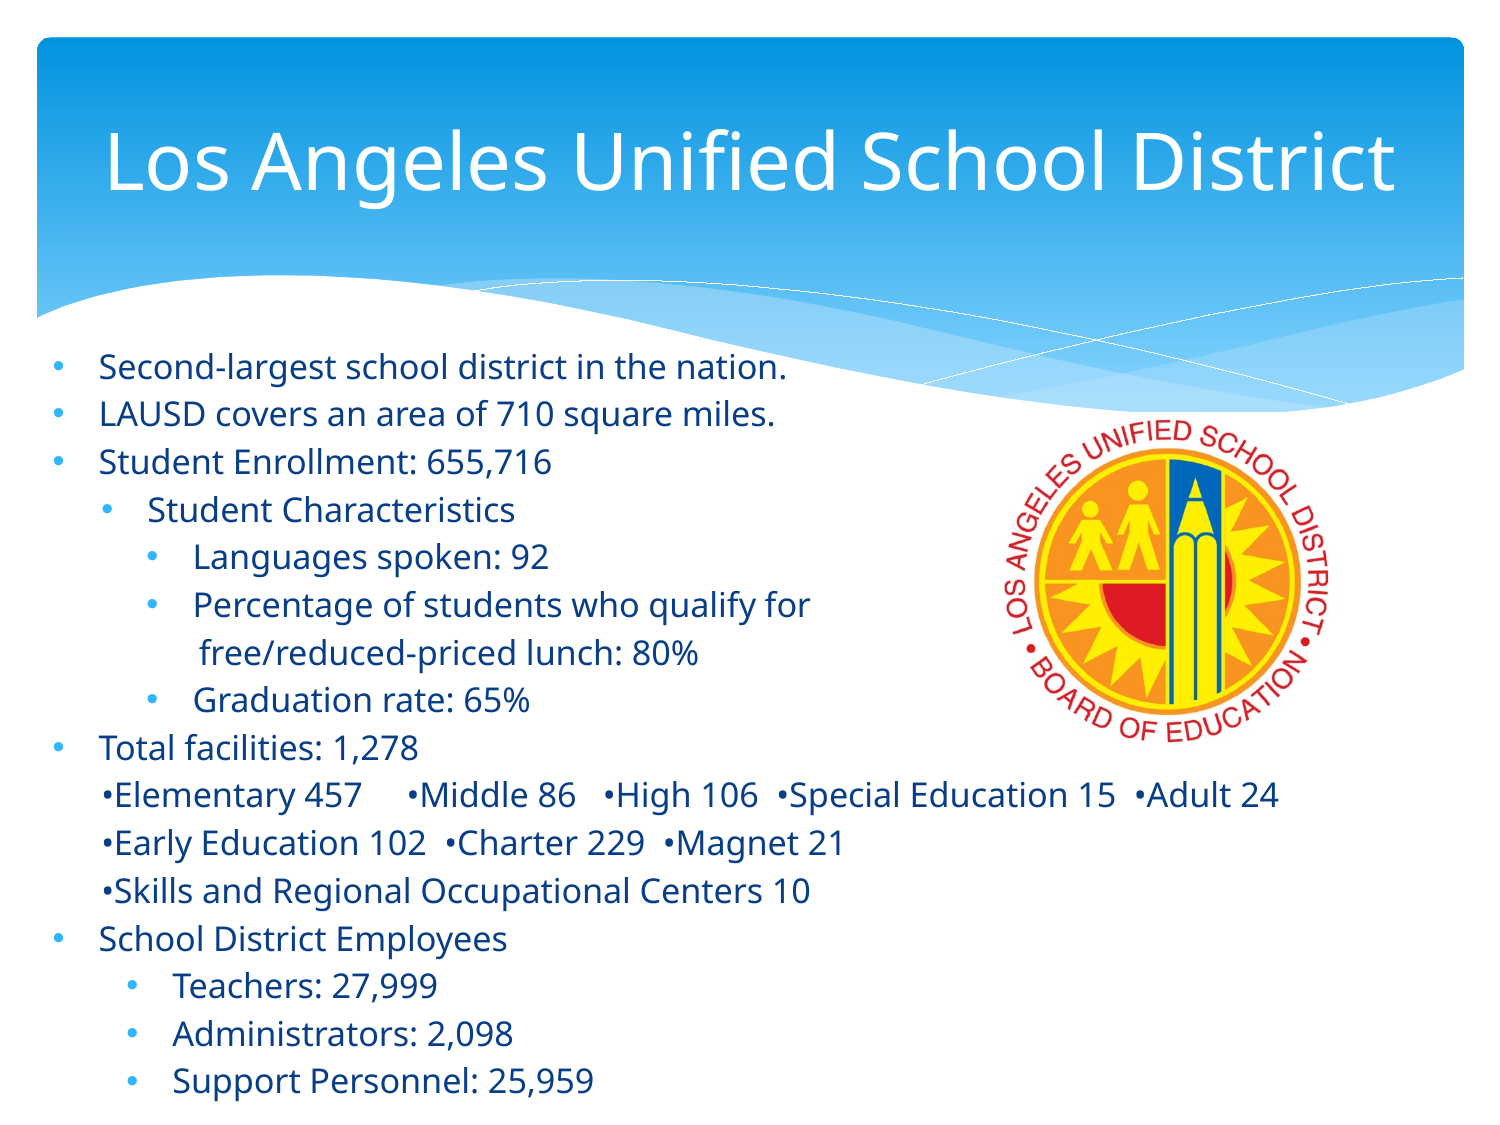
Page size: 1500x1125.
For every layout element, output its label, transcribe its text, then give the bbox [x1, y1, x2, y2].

list Second-largest school district in the nation. LAUSD covers an area of 710 square miles. Student Enrollment: 655,716 Student Characteristics Languages spoken: 92 Percentage of students who qualify for free/reduced-priced lunch: 80% Graduation rate: 65% Total facilities: 1,278 •Elementary 457 •Middle 86 •High 106 •Special Education 15 •Adult 24 •Early Education 102 •Charter 229 •Magnet 21 •Skills and Regional Occupational Centers 10 School District Employees Teachers: 27,999 Administrators: 2,098 Support Personnel: 25,959 [37, 337, 1313, 1125]
title Los Angeles Unified School District [75, 55, 1425, 261]
picture [987, 412, 1351, 776]
